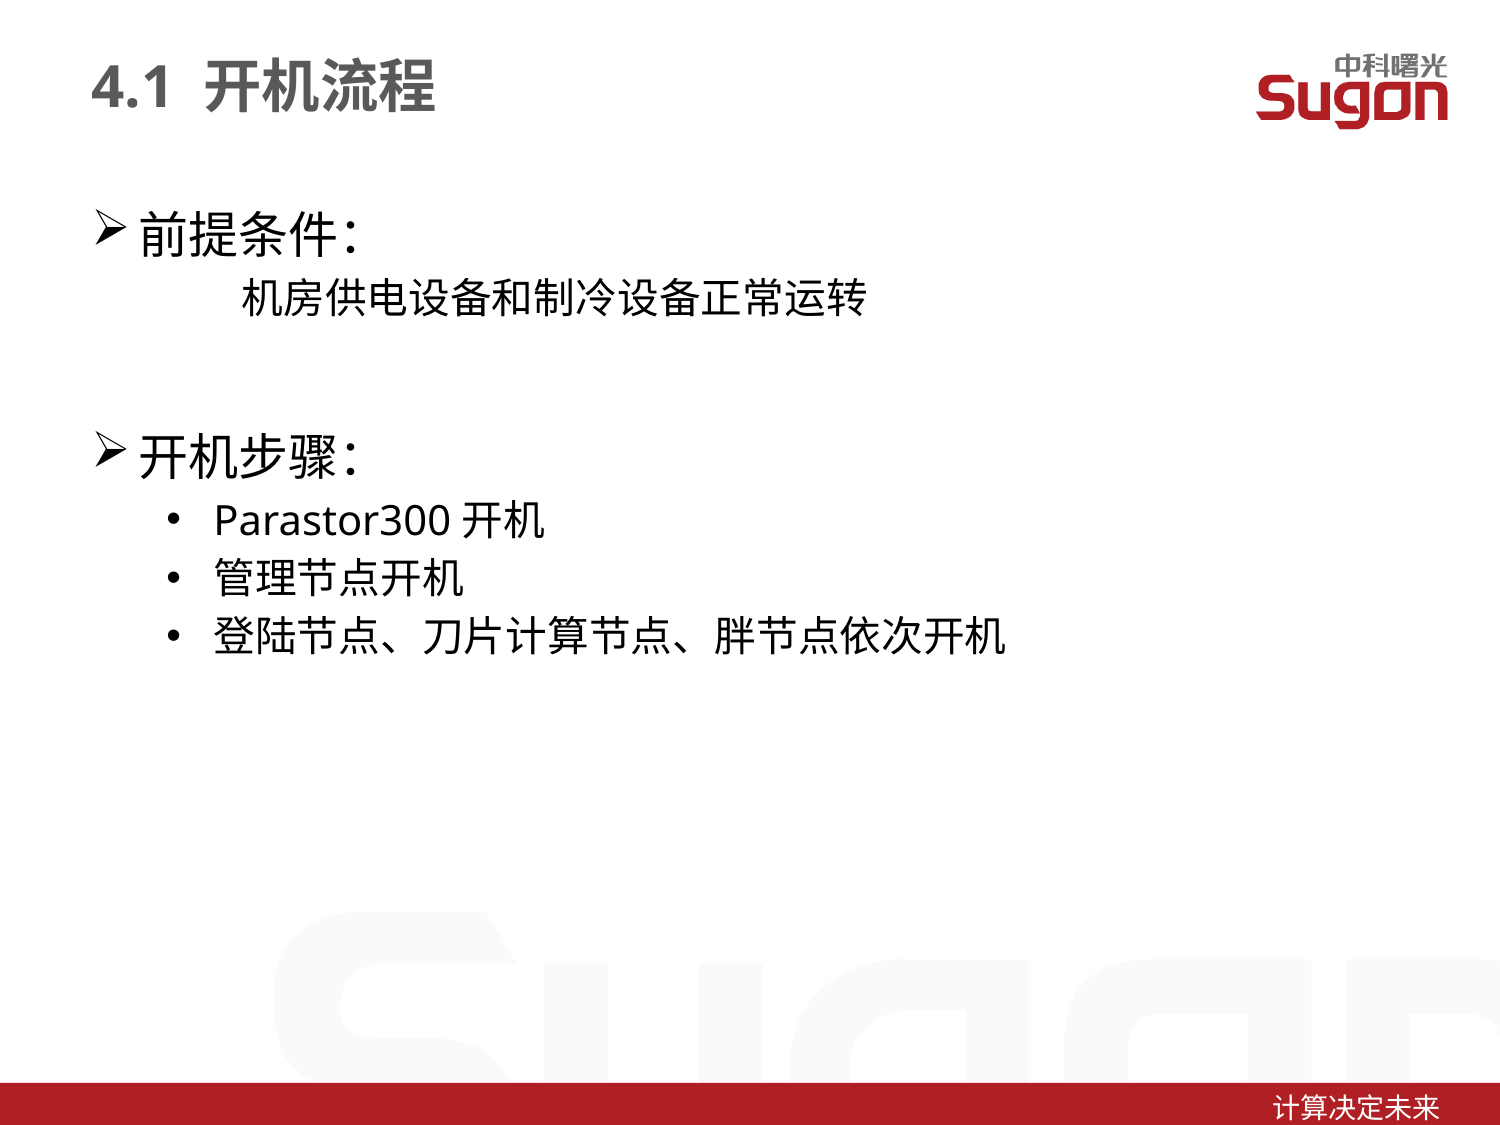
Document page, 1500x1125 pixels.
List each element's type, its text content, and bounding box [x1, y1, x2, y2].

list 4.1 开机流程 [76, 41, 1158, 135]
list 前提条件： 机房供电设备和制冷设备正常运转 开机步骤： Parastor300开机 管理节点开机 登陆节点、刀片计算节点、胖节点依次开机 [76, 196, 1424, 1059]
picture [0, 0, 1500, 1082]
